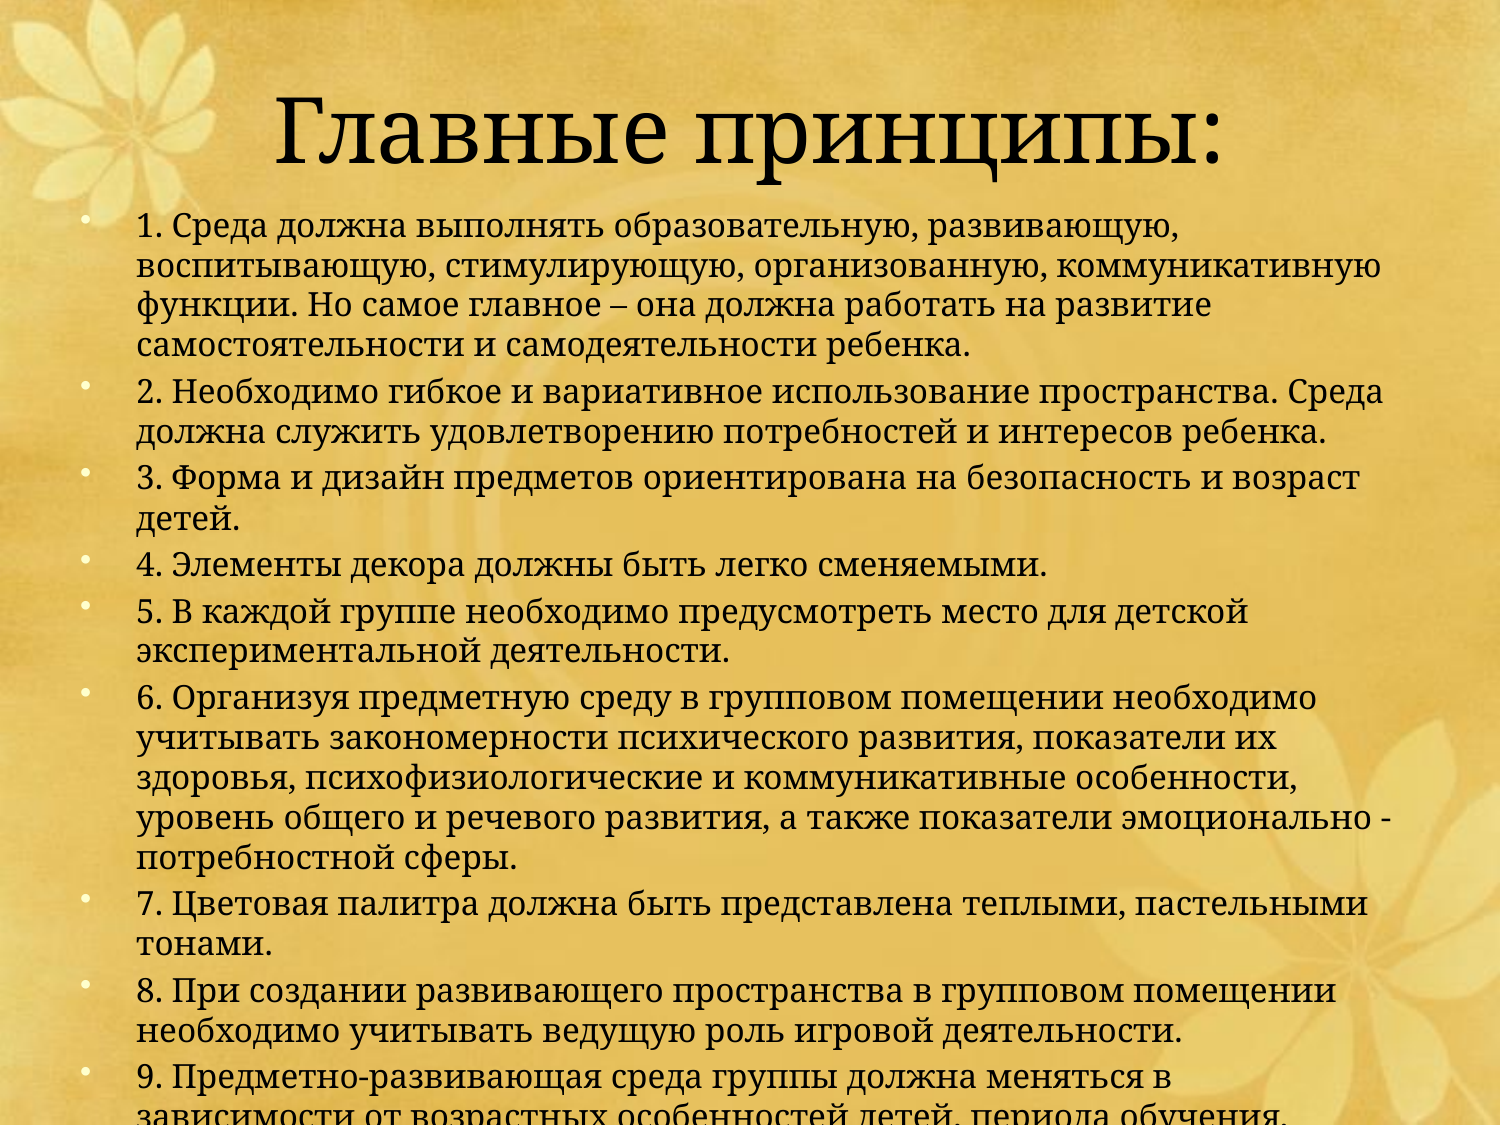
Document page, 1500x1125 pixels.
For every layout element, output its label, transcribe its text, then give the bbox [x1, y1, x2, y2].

list 1. Среда должна выполнять образовательную, развивающую, воспитывающую, стимулирующую, организованную, коммуникативную функции. Но самое главное – она должна работать на развитие самостоятельности и самодеятельности ребенка. 2. Необходимо гибкое и вариативное использование пространства. Среда должна служить удовлетворению потребностей и интересов ребенка. 3. Форма и дизайн предметов ориентирована на безопасность и возраст детей. 4. Элементы декора должны быть легко сменяемыми. 5. В каждой группе необходимо предусмотреть место для детской экспериментальной деятельности. 6. Организуя предметную среду в групповом помещении необходимо учитывать закономерности психического развития, показатели их здоровья, психофизиологические и коммуникативные особенности, уровень общего и речевого развития, а также показатели эмоционально - потребностной сферы. 7. Цветовая палитра должна быть представлена теплыми, пастельными тонами. 8. При создании развивающего пространства в групповом помещении необходимо учитывать ведущую роль игровой деятельности. 9. Предметно-развивающая среда группы должна меняться в зависимости от возрастных особенностей детей, периода обучения, образовательной программы. [64, 196, 1415, 939]
picture [0, 0, 1500, 1125]
title Главные принципы: [75, 45, 1425, 209]
